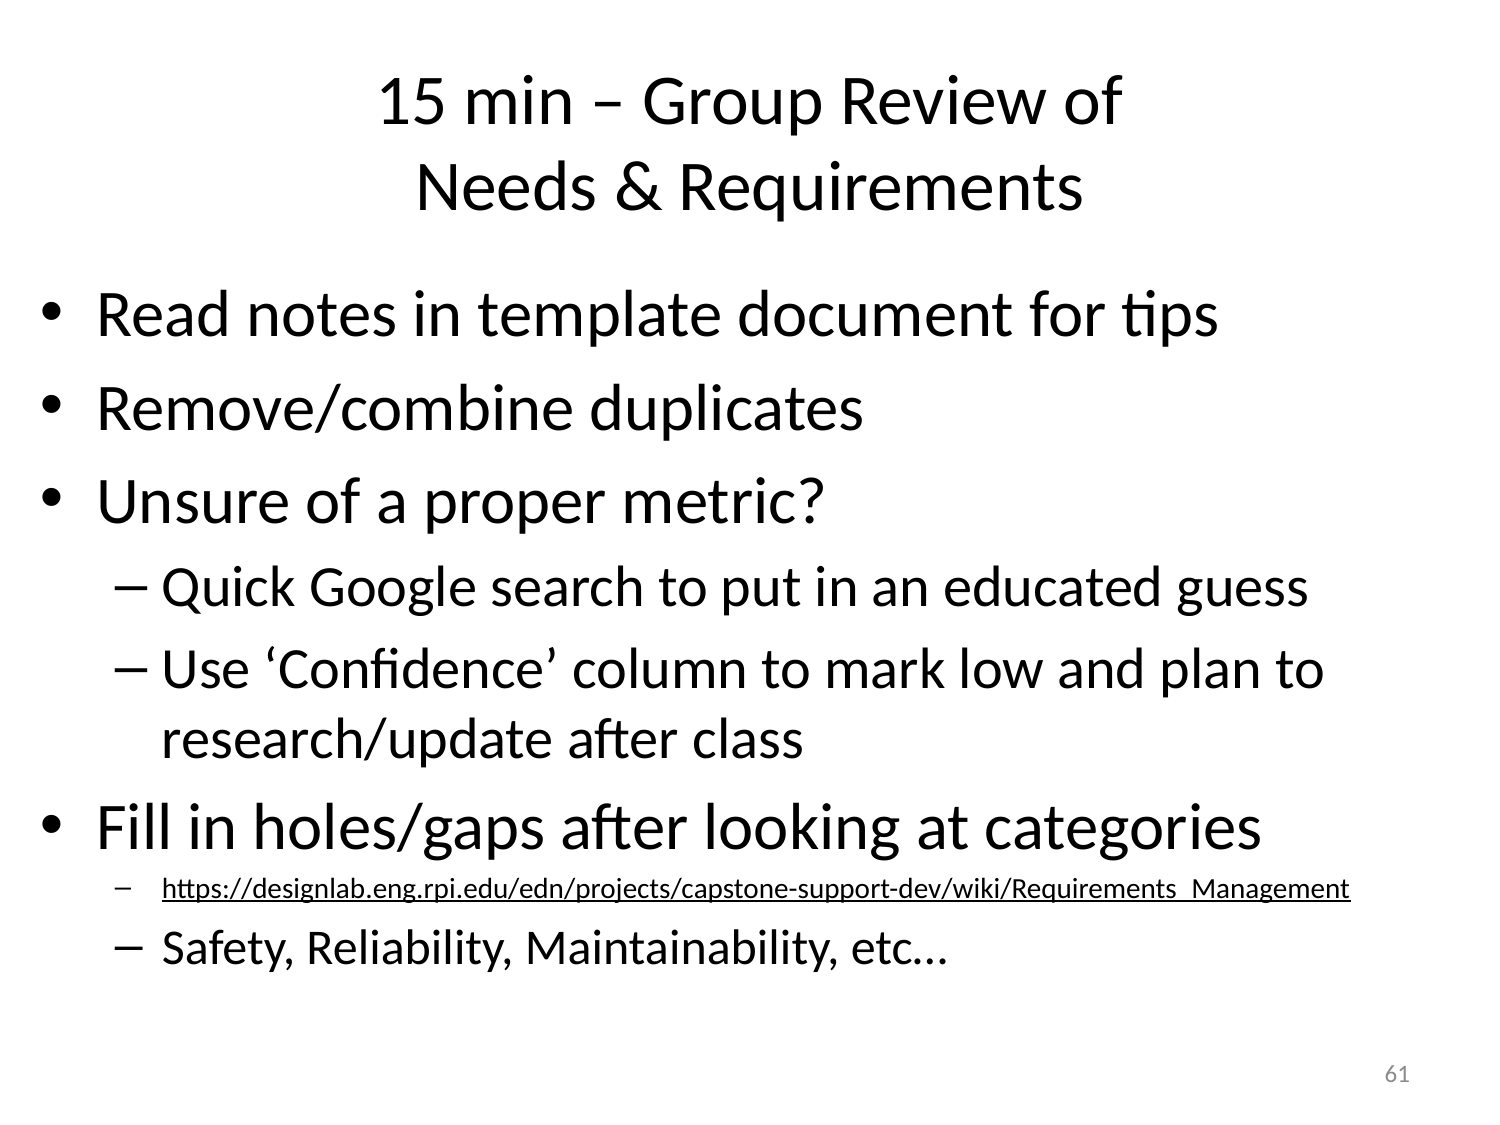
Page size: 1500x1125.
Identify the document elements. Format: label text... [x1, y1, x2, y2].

list Read notes in template document for tips Remove/combine duplicates Unsure of a proper metric? Quick Google search to put in an educated guess Use ‘Confidence’ column to mark low and plan to research/update after class Fill in holes/gaps after looking at categories https://designlab.eng.rpi.edu/edn/projects/capstone-support-dev/wiki/Requirements_Management Safety, Reliability, Maintainability, etc… [24, 262, 1463, 1005]
title 15 min – Group Review of Needs & Requirements [75, 45, 1425, 233]
slide_number 61 [1074, 1042, 1425, 1103]
